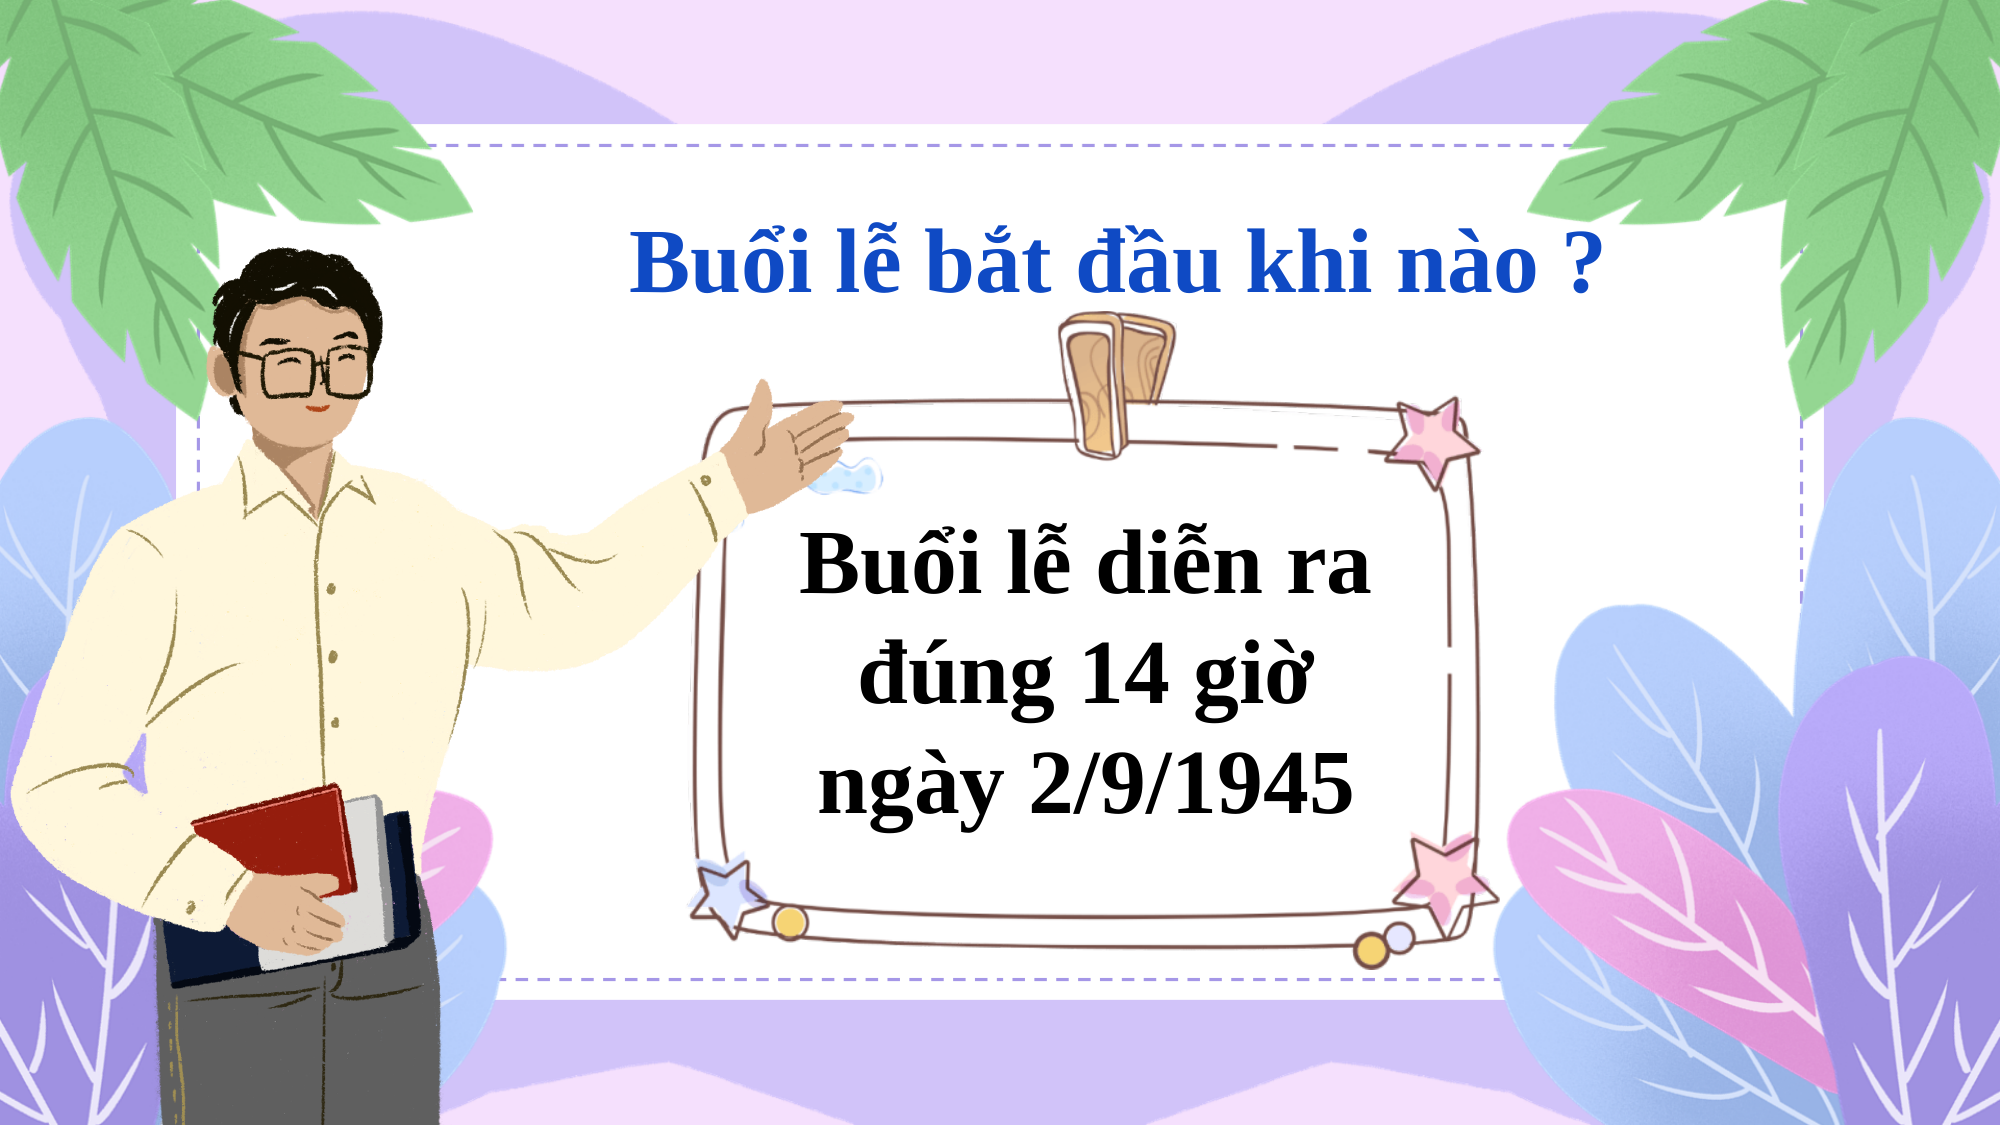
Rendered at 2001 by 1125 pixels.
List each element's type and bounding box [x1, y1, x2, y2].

text_box [921, 311, 1500, 970]
picture [0, 115, 921, 1125]
text_box [0, 0, 2000, 1125]
